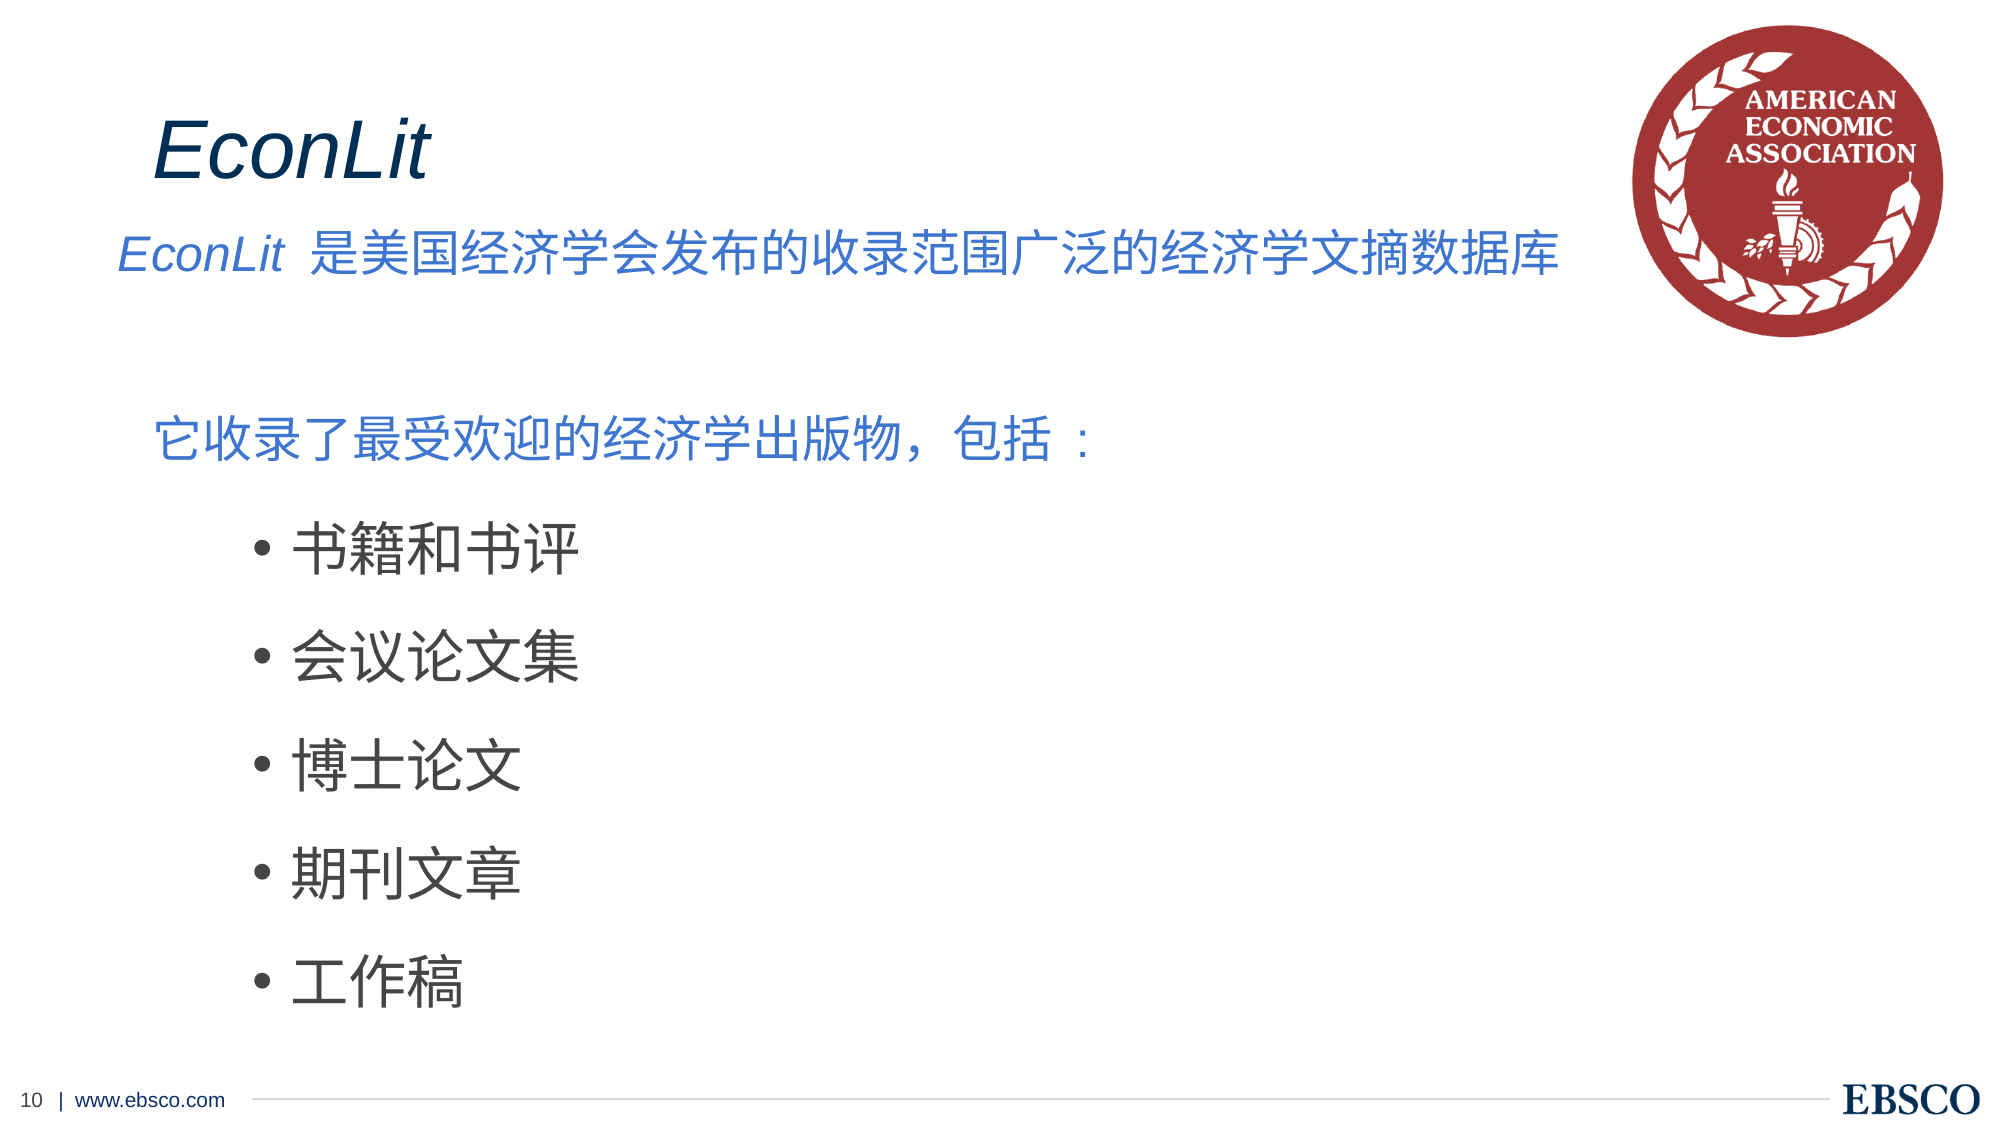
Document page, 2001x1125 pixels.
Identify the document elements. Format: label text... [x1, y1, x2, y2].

title EconLit [137, 77, 1630, 246]
text_box 它收录了最受欢迎的经济学出版物，包括 : [137, 394, 1675, 498]
picture [1843, 1082, 1980, 1116]
picture [1630, 24, 1944, 338]
list 书籍和书评 会议论文集 博士论文 期刊文章 工作稿 [237, 497, 1863, 1034]
list EconLit 是美国经济学会发布的收录范围广泛的经济学文摘数据库 [102, 207, 1619, 312]
